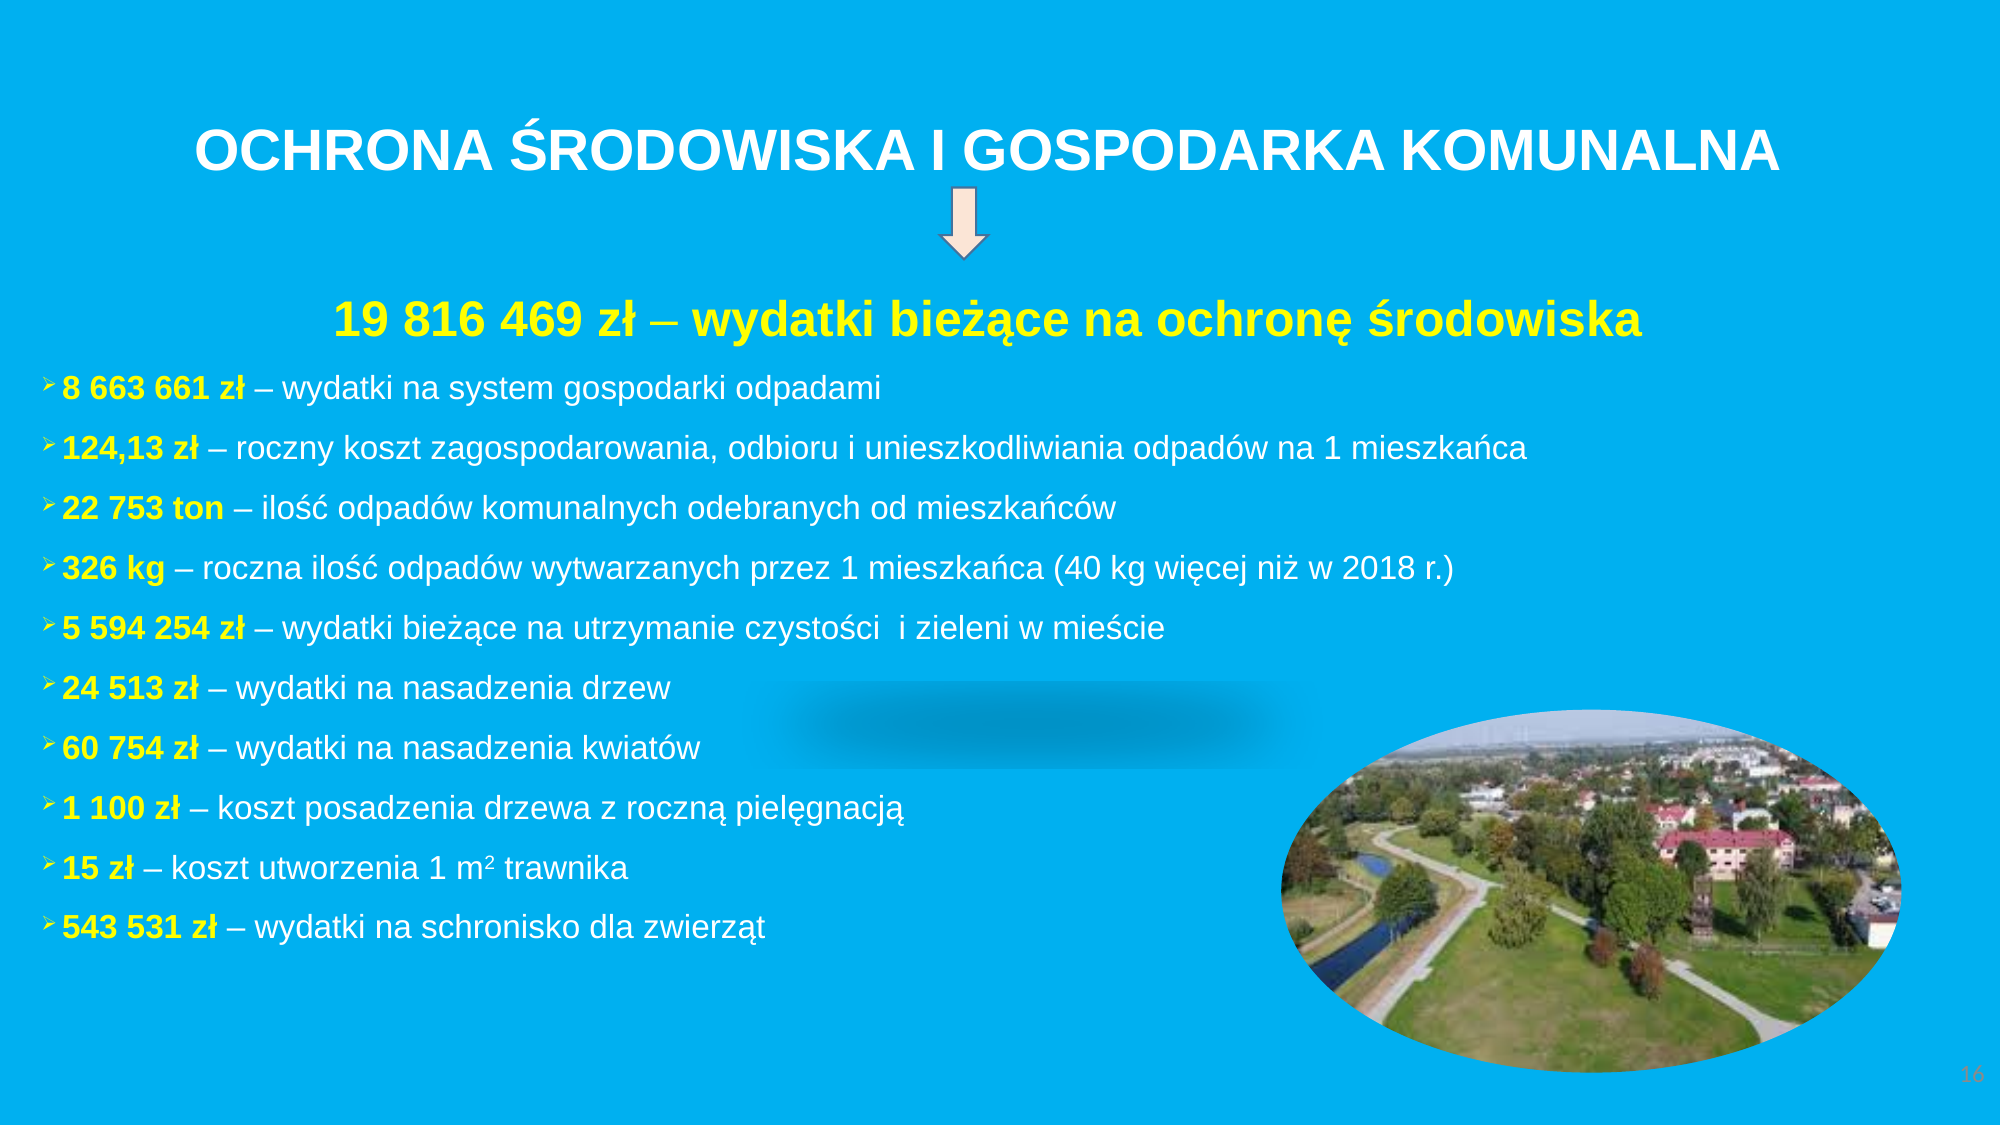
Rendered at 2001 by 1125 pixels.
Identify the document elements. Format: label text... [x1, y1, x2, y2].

picture [1282, 710, 1901, 1072]
text_box OCHRONA ŚRODOWISKA I GOSPODARKA KOMUNALNA 19 816 469 zł – wydatki bieżące na ochronę środowiska 8 663 661 zł – wydatki na system gospodarki odpadami 124,13 zł – roczny koszt zagospodarowania, odbioru i unieszkodliwiania odpadów na 1 mieszkańca 22 753 ton – ilość odpadów komunalnych odebranych od mieszkańców 326 kg – roczna ilość odpadów wytwarzanych przez 1 mieszkańca (40 kg więcej niż w 2018 r.) 5 594 254 zł – wydatki bieżące na utrzymanie czystości i zieleni w mieście 24 513 zł – wydatki na nasadzenia drzew 60 754 zł – wydatki na nasadzenia kwiatów 1 100 zł – koszt posadzenia drzewa z roczną pielęgnacją 15 zł – koszt utworzenia 1 m2 trawnika 543 531 zł – wydatki na schronisko dla zwierząt [26, 29, 1950, 953]
text_box [937, 186, 991, 261]
slide_number 16 [1412, 1042, 2000, 1103]
